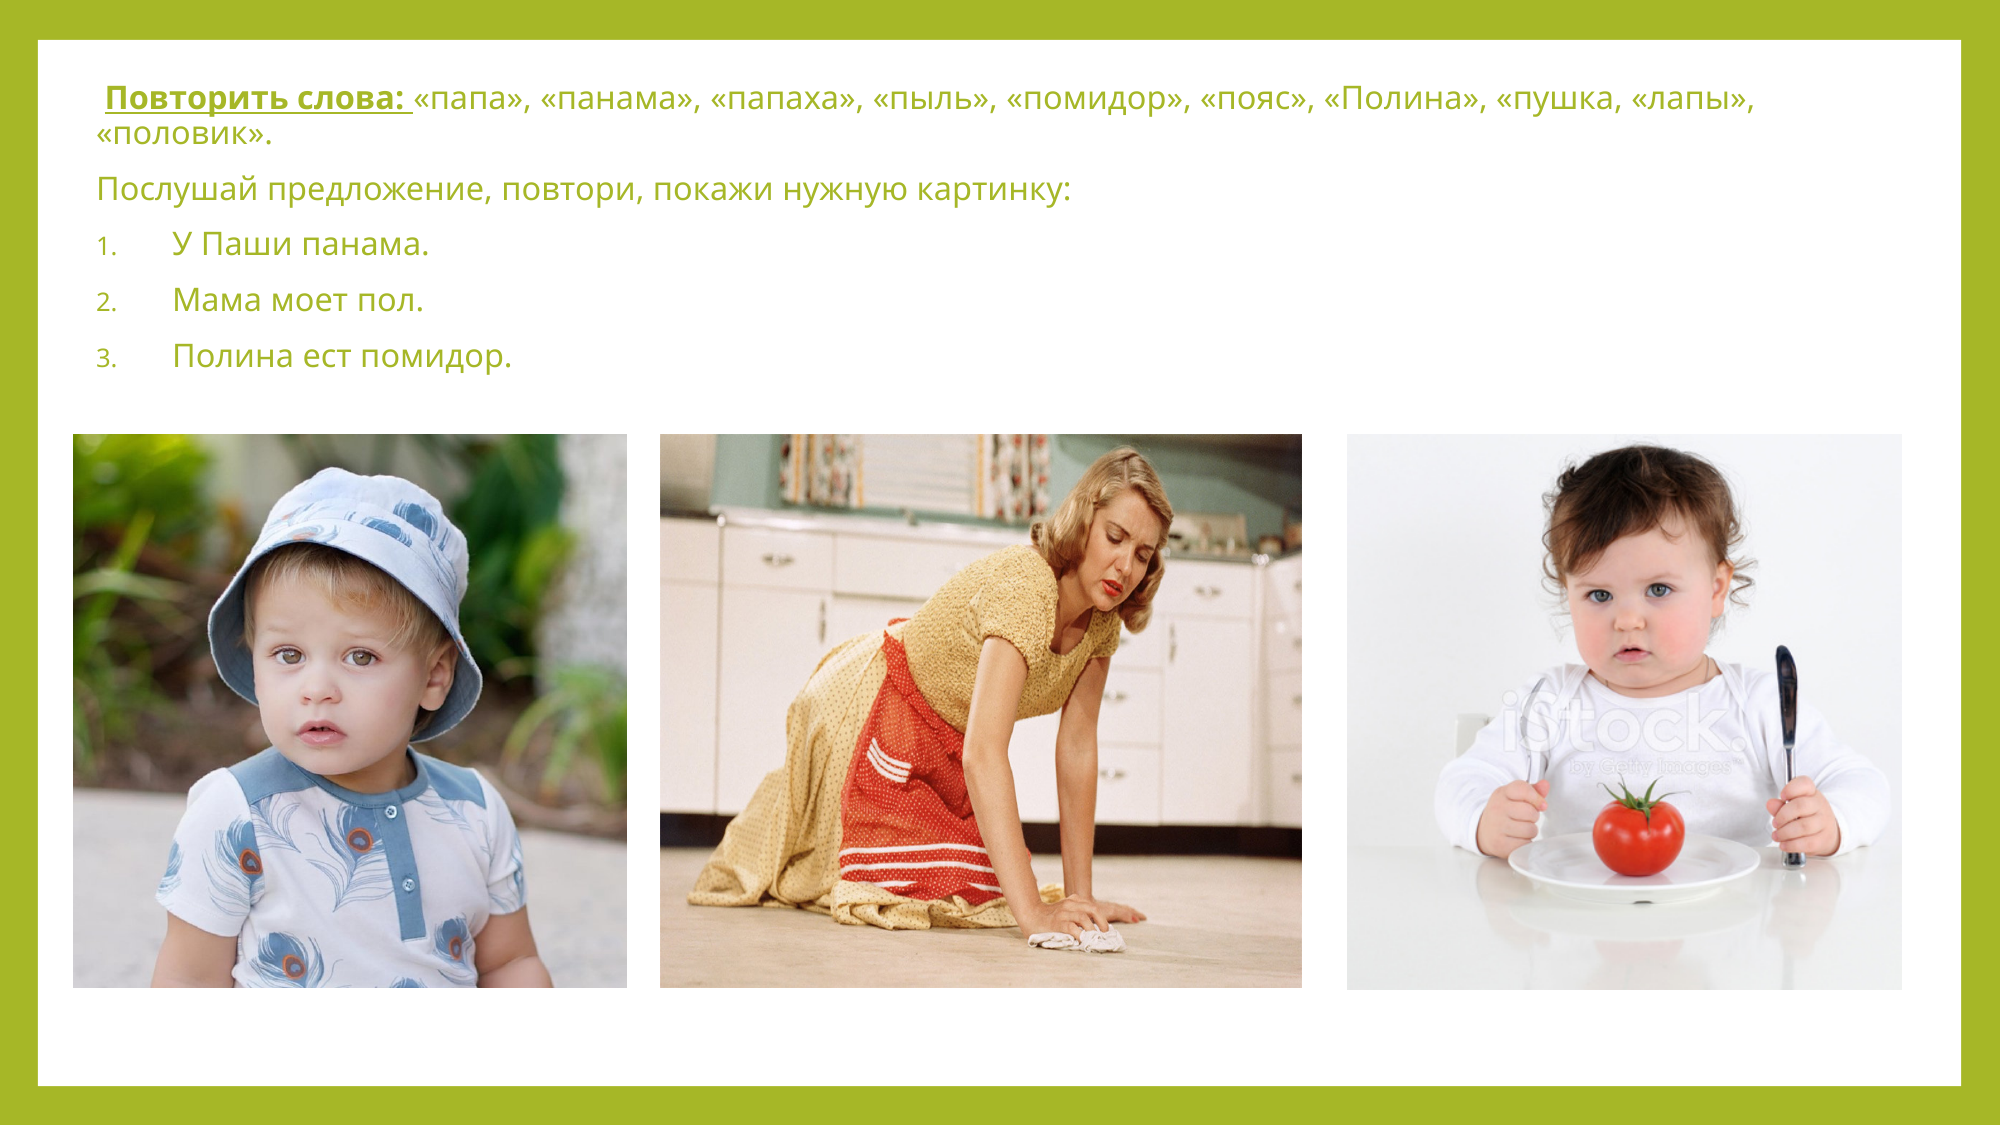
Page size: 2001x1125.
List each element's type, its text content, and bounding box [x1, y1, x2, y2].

picture [73, 434, 627, 988]
picture [1346, 434, 1903, 991]
list Повторить слова: «папа», «панама», «папаха», «пыль», «помидор», «пояс», «Полина», «пушка, «лапы», «половик». Послушай предложение, повтори, покажи нужную картинку: У Паши панама. Мама моет пол. Полина ест помидор. [73, 73, 1790, 382]
picture [659, 434, 1303, 988]
